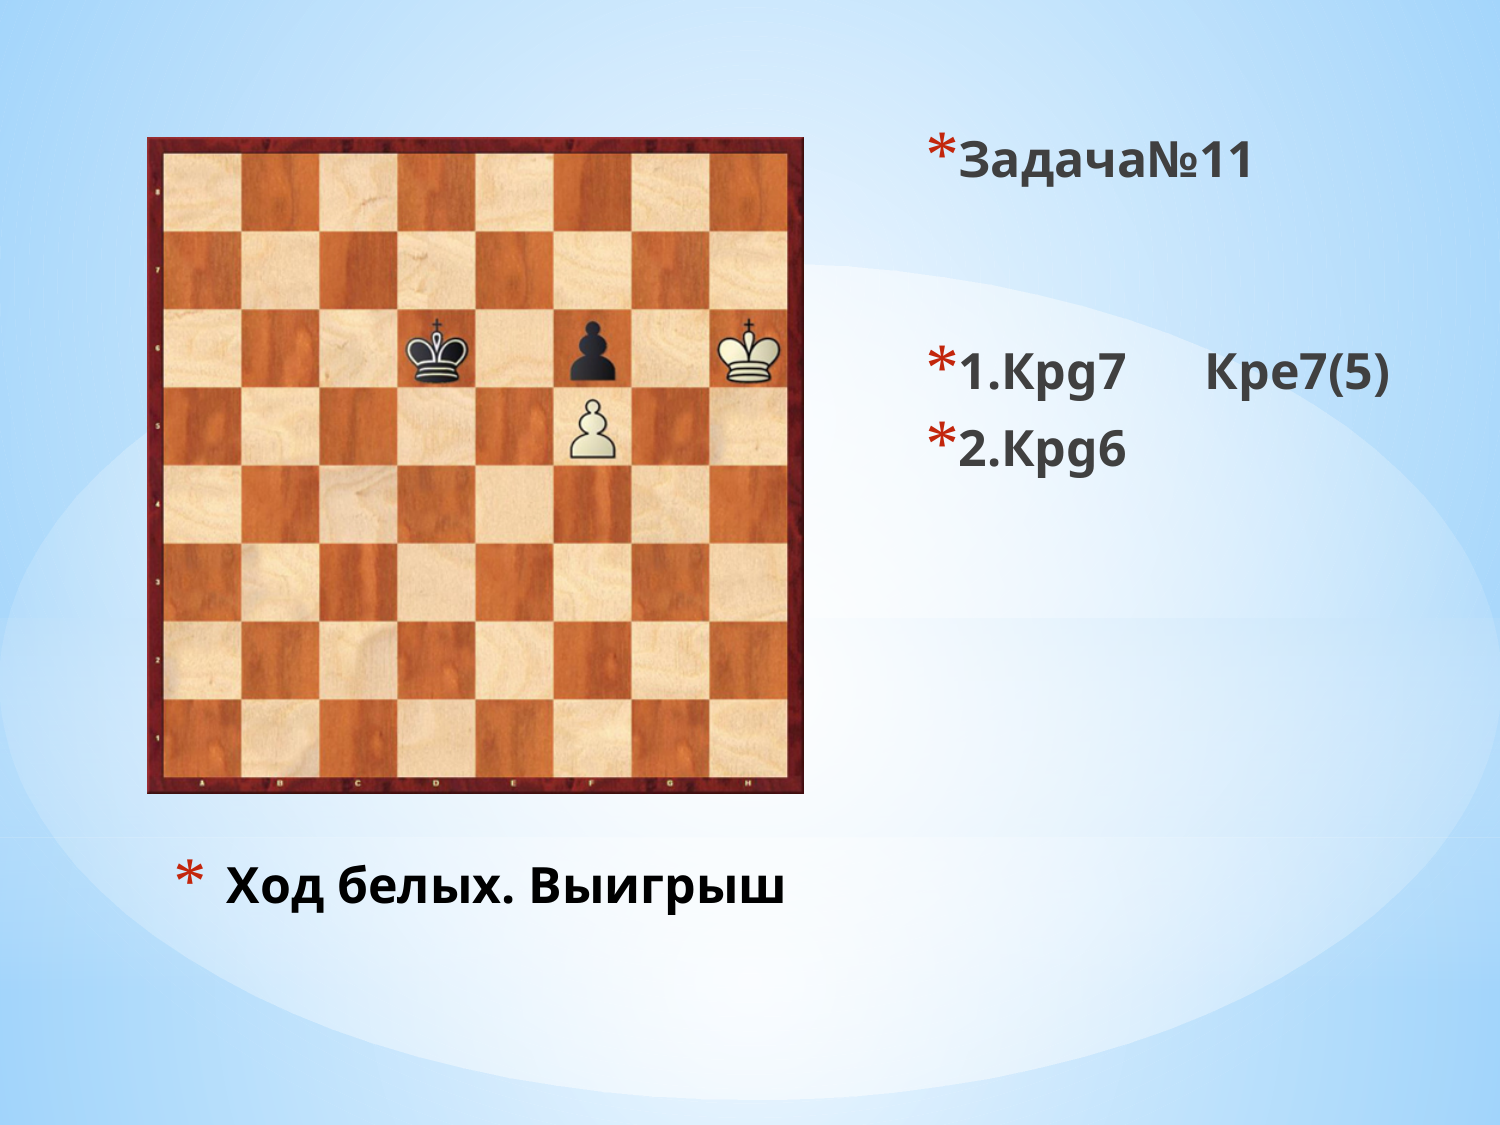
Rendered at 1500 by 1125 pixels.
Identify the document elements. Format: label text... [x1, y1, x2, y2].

title Ход белых. Выигрыш [159, 846, 1363, 1000]
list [147, 136, 805, 794]
list Задача№11 1.Крg7 Кре7(5) 2.Крg6 [903, 120, 1459, 690]
